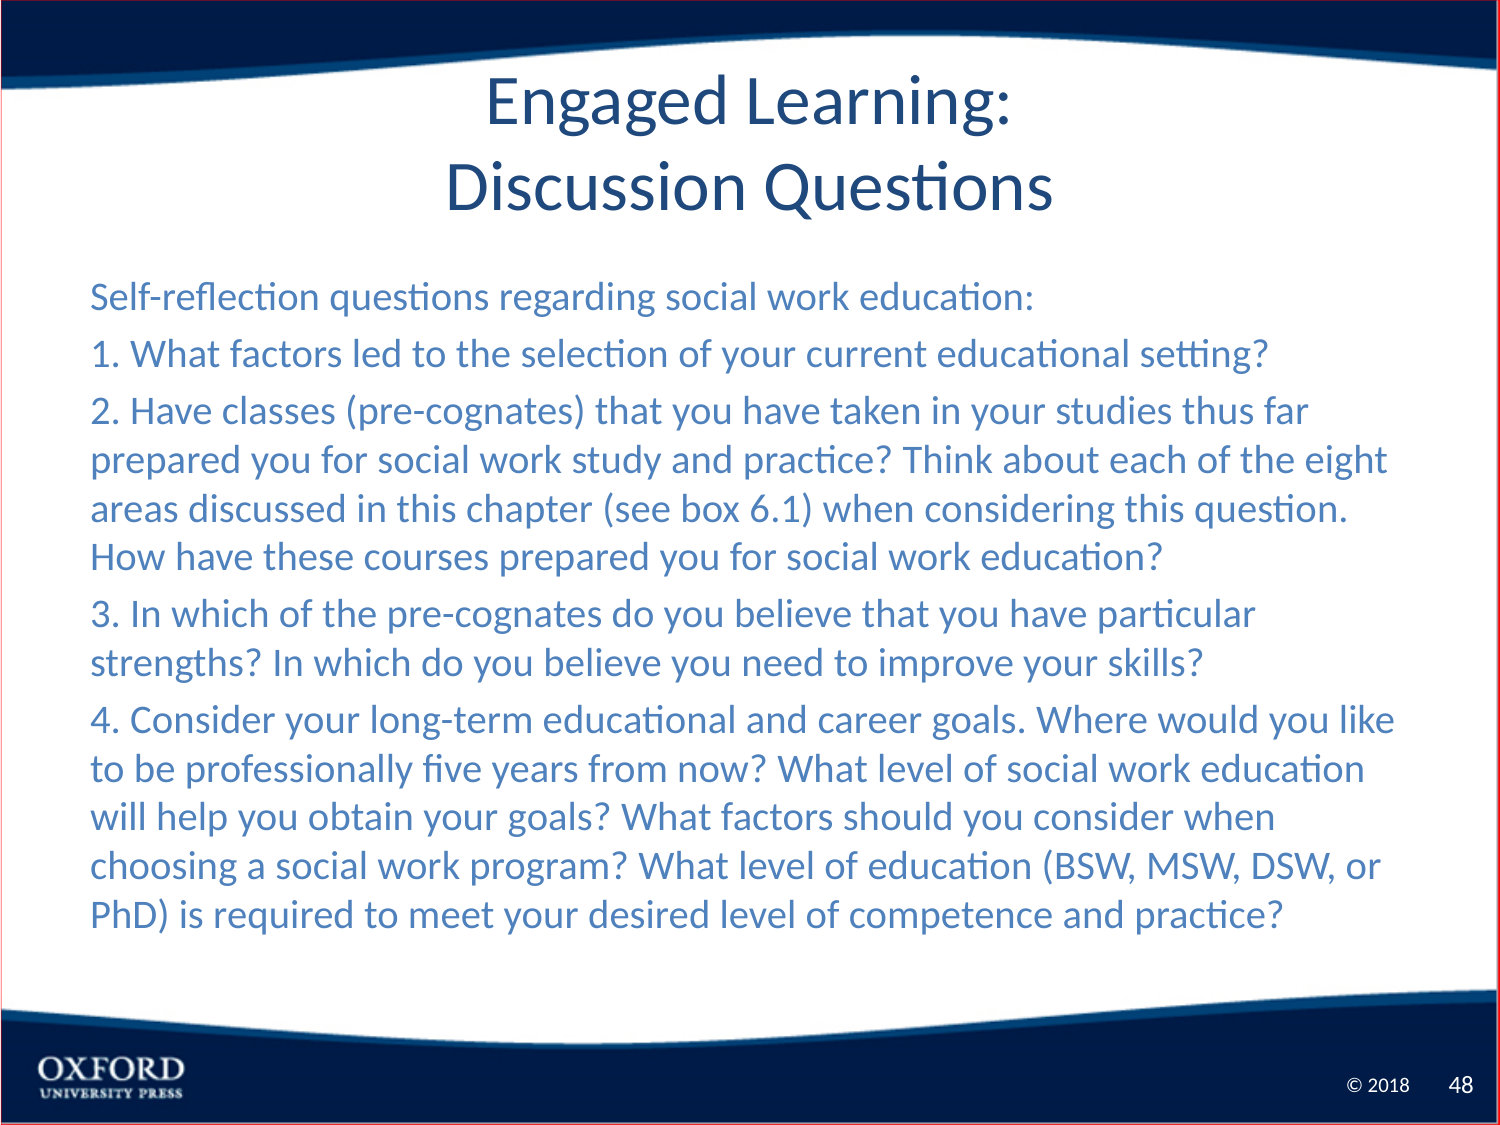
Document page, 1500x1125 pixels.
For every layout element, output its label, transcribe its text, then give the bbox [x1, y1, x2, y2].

title Engaged Learning: Discussion Questions [75, 45, 1425, 233]
list Self-reflection questions regarding social work education: 1. What factors led to the selection of your current educational setting? 2. Have classes (pre-cognates) that you have taken in your studies thus far prepared you for social work study and practice? Think about each of the eight areas discussed in this chapter (see box 6.1) when considering this question. How have these courses prepared you for social work education? 3. In which of the pre-cognates do you believe that you have particular strengths? In which do you believe you need to improve your skills? 4. Consider your long-term educational and career goals. Where would you like to be professionally five years from now? What level of social work education will help you obtain your goals? What factors should you consider when choosing a social work program? What level of education (BSW, MSW, DSW, or PhD) is required to meet your desired level of competence and practice? [75, 262, 1425, 1005]
picture [0, 0, 1500, 1125]
